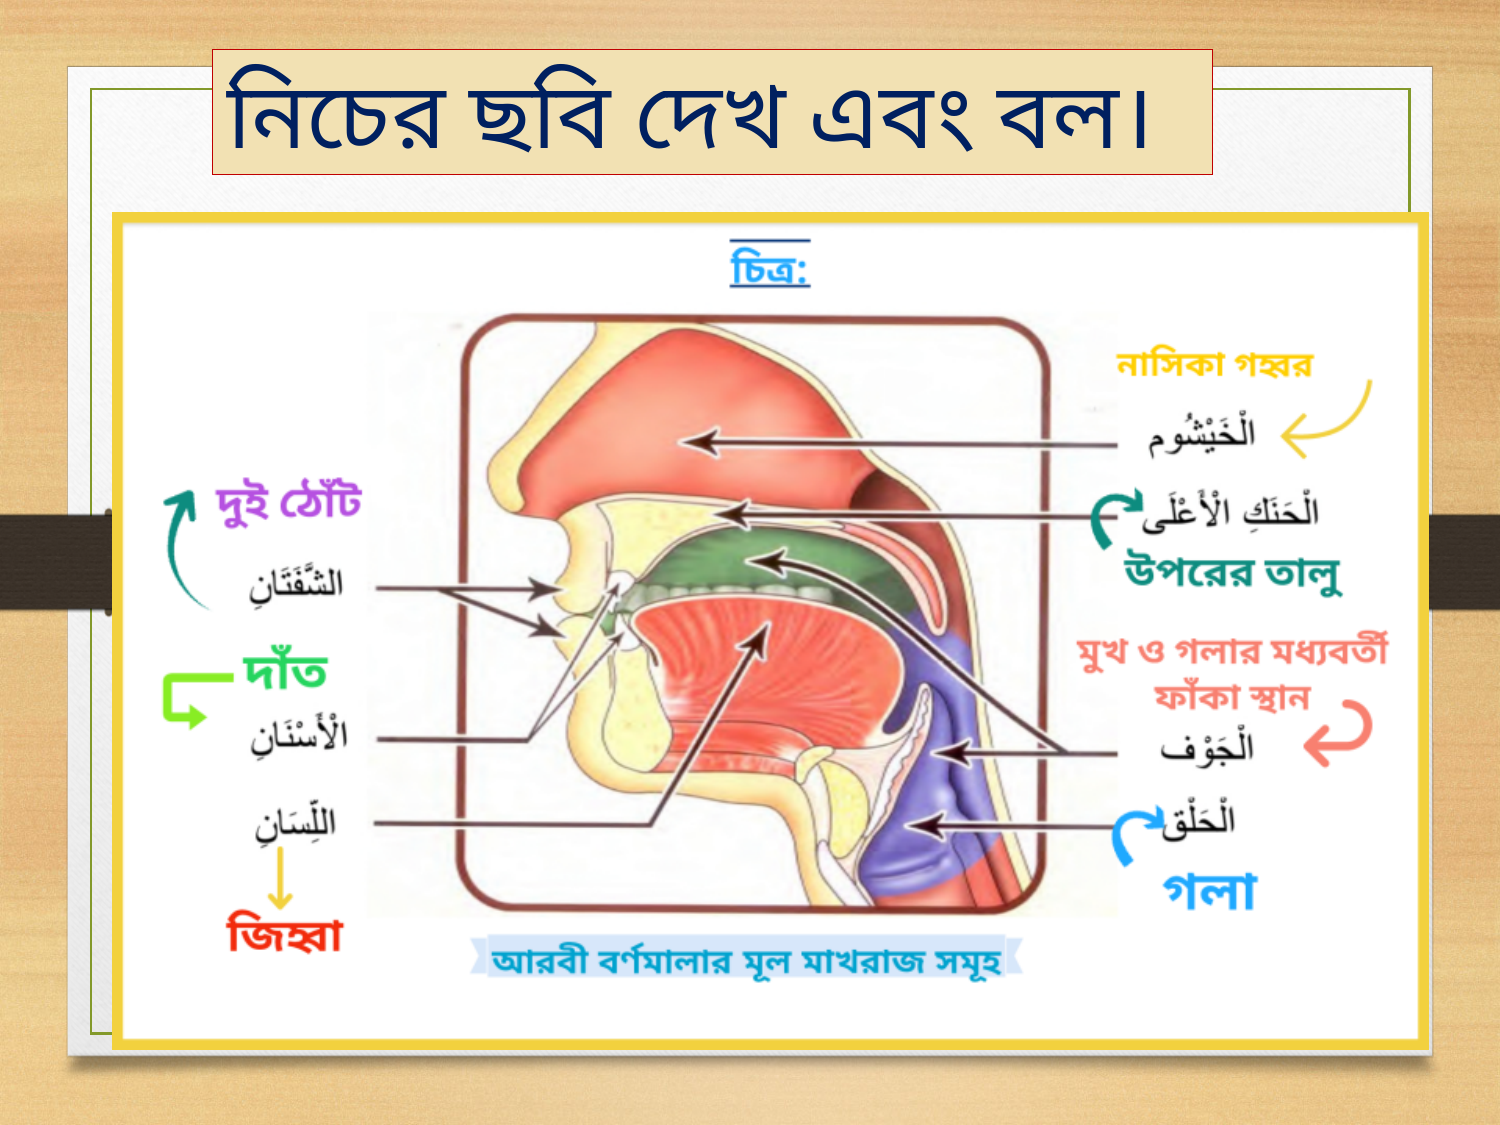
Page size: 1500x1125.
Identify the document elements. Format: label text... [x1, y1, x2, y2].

text_box নিচের ছবি দেখ এবং বল। [212, 49, 1213, 175]
picture [0, 0, 1500, 1125]
